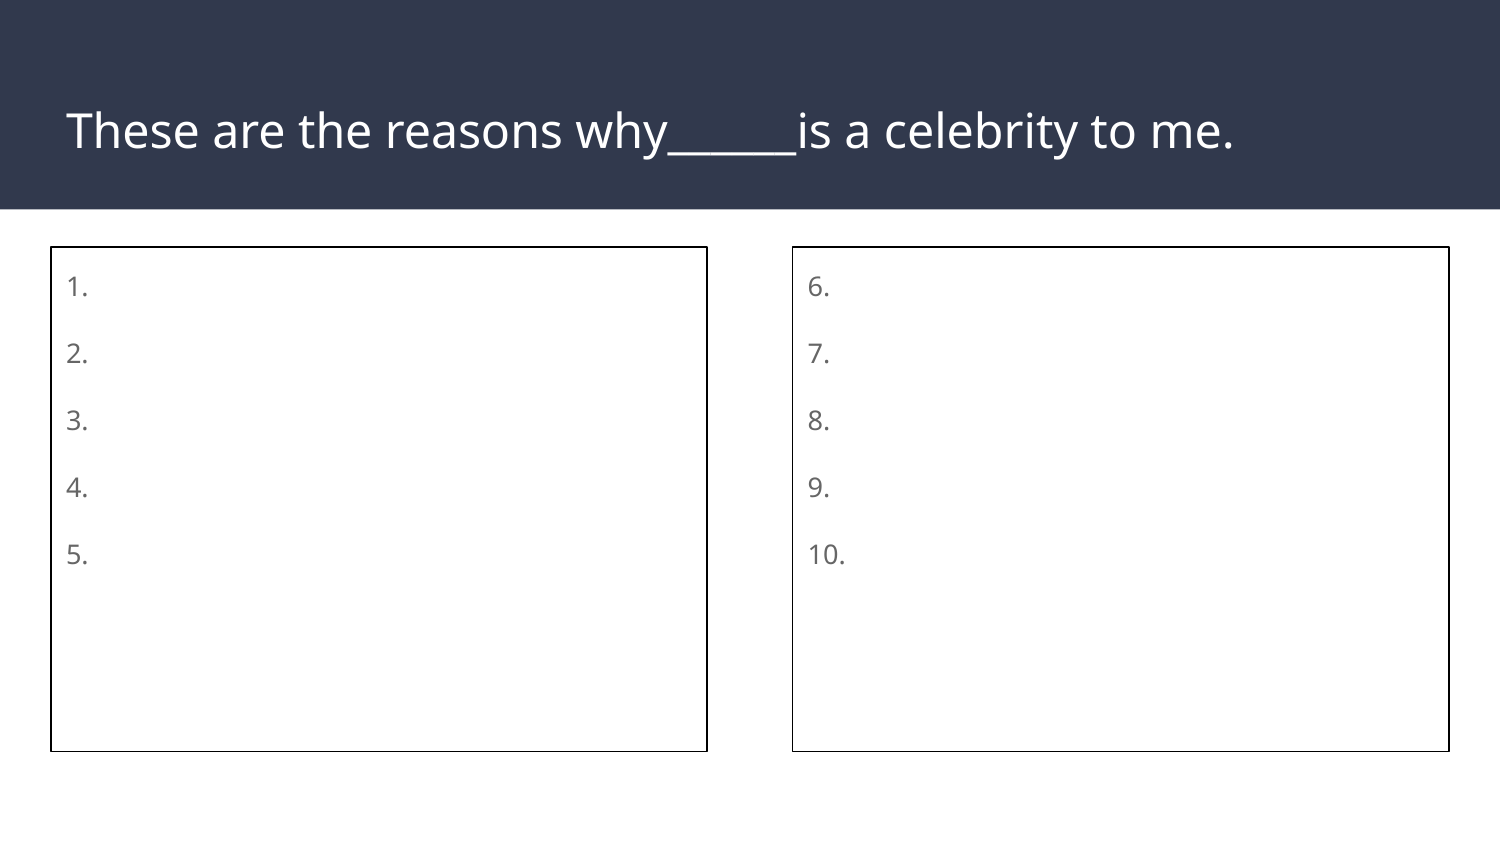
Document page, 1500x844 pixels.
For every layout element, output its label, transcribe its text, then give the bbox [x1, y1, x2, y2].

list 6. 7. 8. 9. 10. [792, 247, 1449, 752]
title These are the reasons why______is a celebrity to me. [51, 82, 1449, 185]
list 1. 2. 3. 4. 5. [51, 247, 708, 752]
